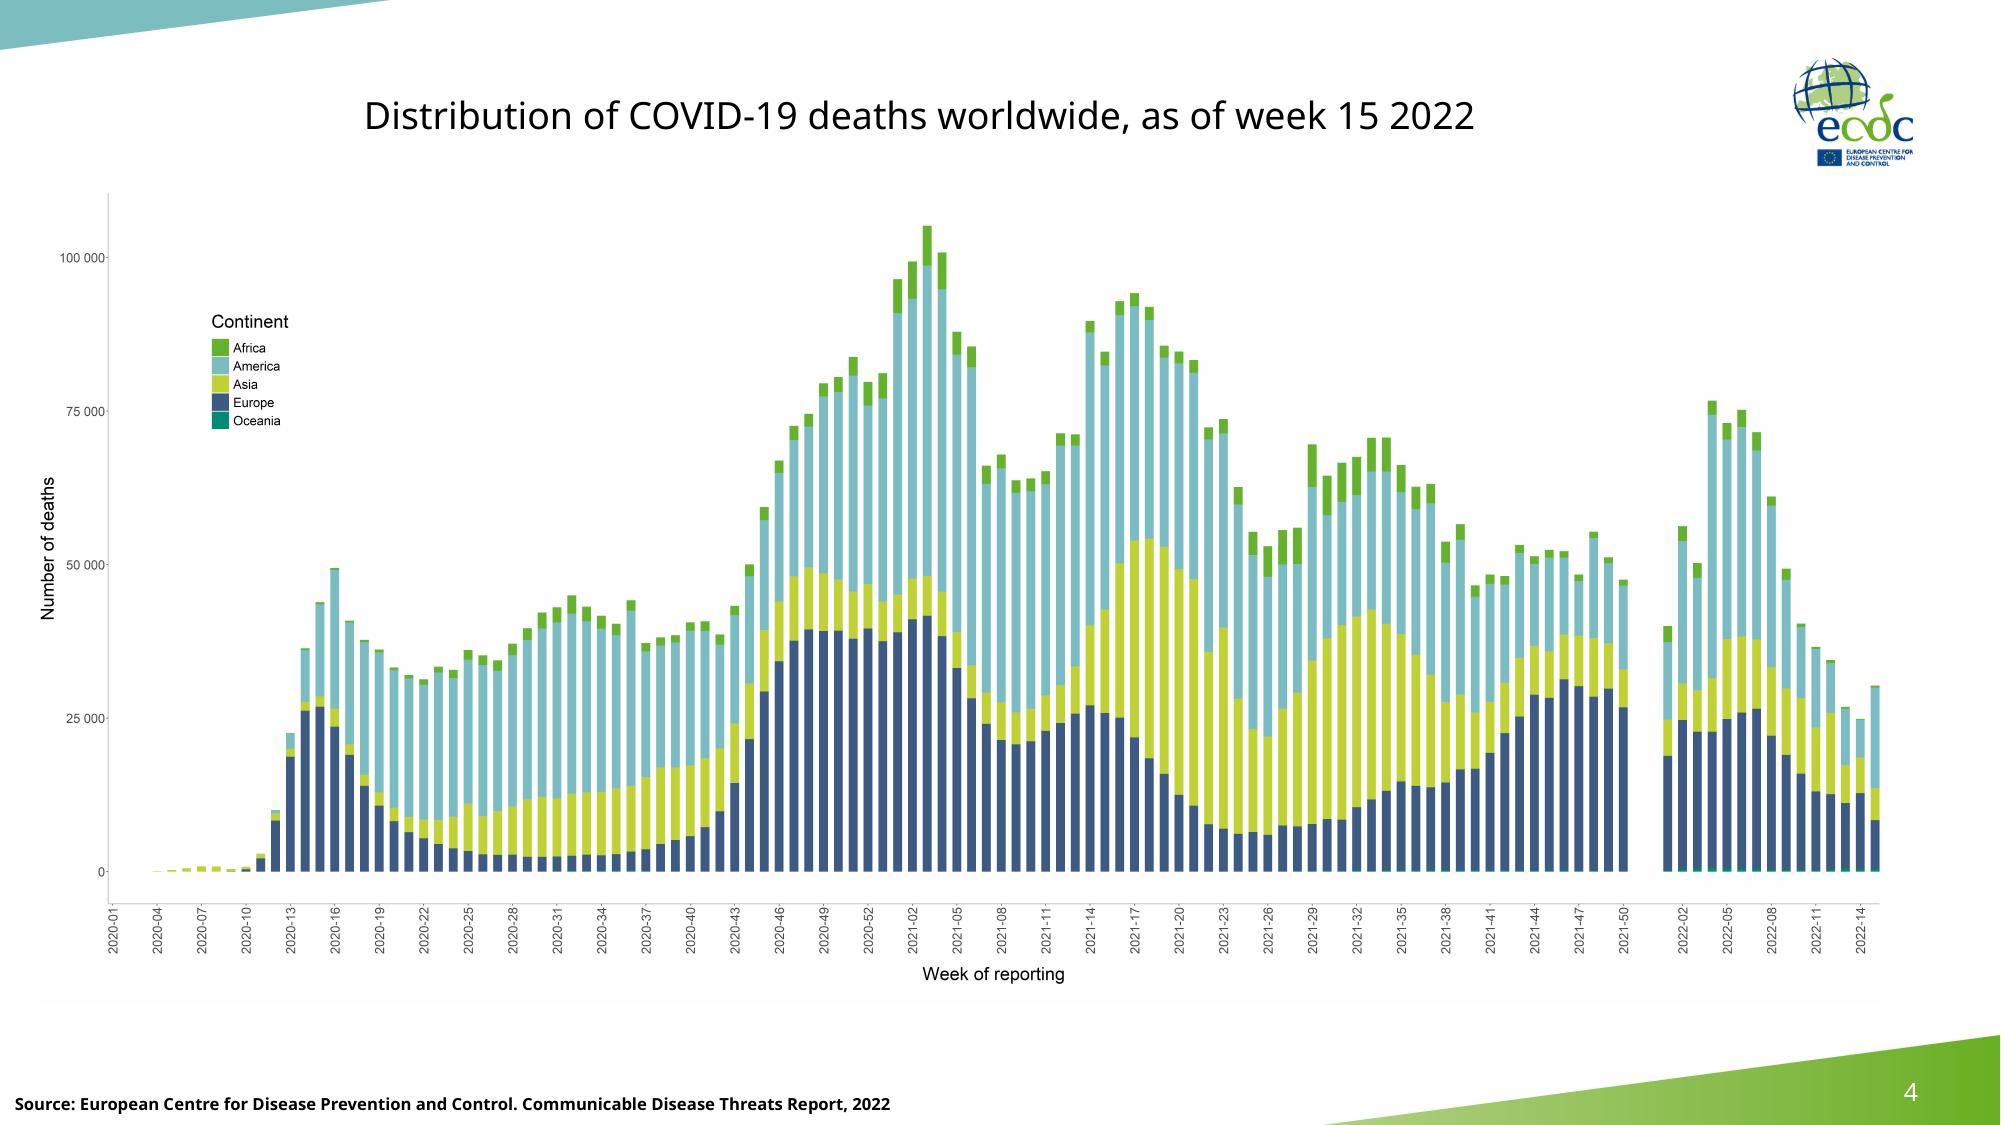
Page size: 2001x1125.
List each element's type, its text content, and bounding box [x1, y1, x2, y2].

title Distribution of COVID-19 deaths worldwide, as of week 15 2022 [70, 36, 1770, 172]
picture [0, 0, 2001, 1125]
slide_number 4 [1483, 1062, 1934, 1123]
